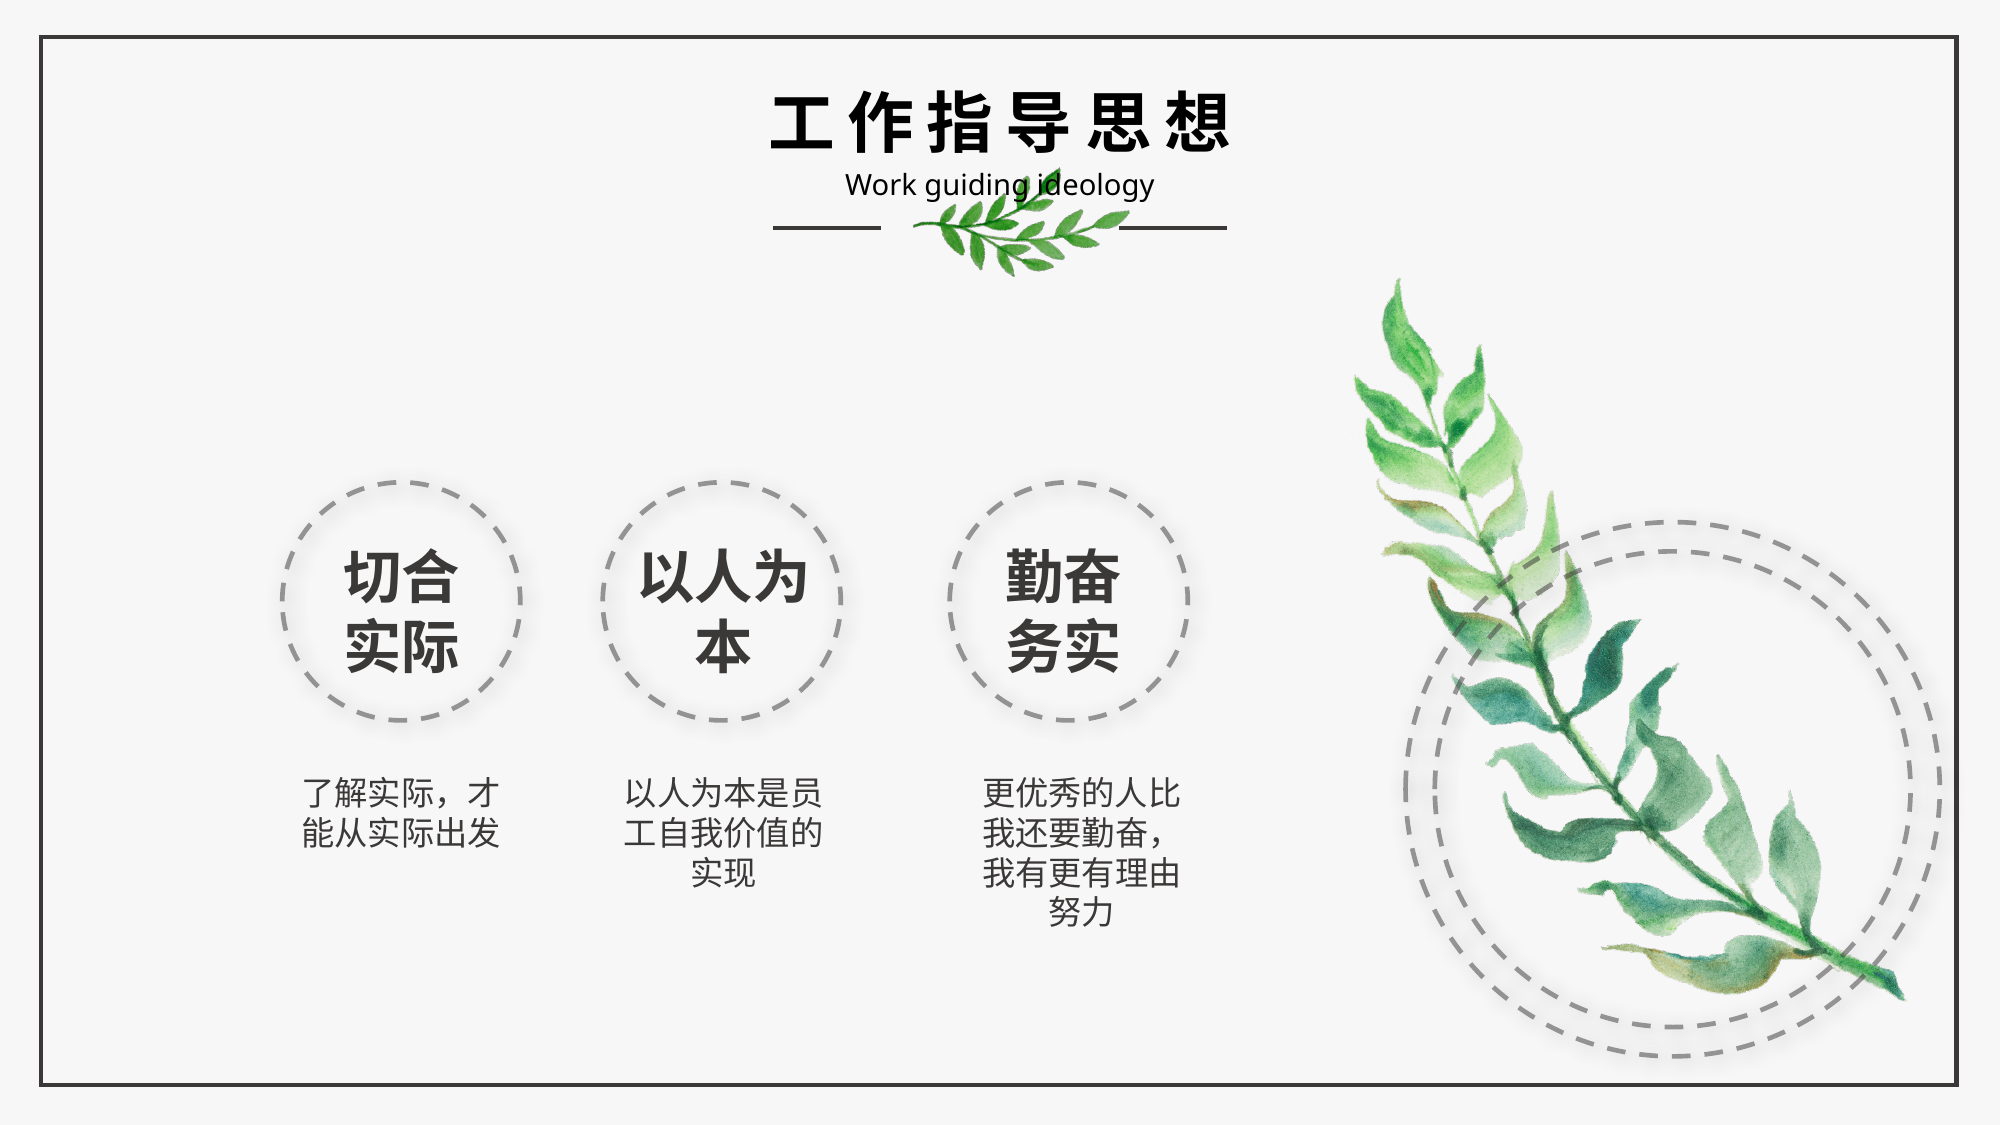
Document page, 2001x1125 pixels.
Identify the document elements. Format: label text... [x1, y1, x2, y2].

picture [1182, 249, 2000, 1125]
text_box [1404, 679, 1429, 902]
text_box [281, 481, 522, 722]
text_box 更优秀的人比我还要勤奋，我有更有理由努力 [955, 764, 1208, 940]
text_box [948, 481, 1189, 722]
text_box [1761, 536, 1941, 1042]
text_box 以人为本是员工自我价值的实现 [602, 764, 845, 900]
text_box [40, 36, 1957, 1086]
picture [973, 118, 1076, 336]
text_box [601, 481, 842, 722]
